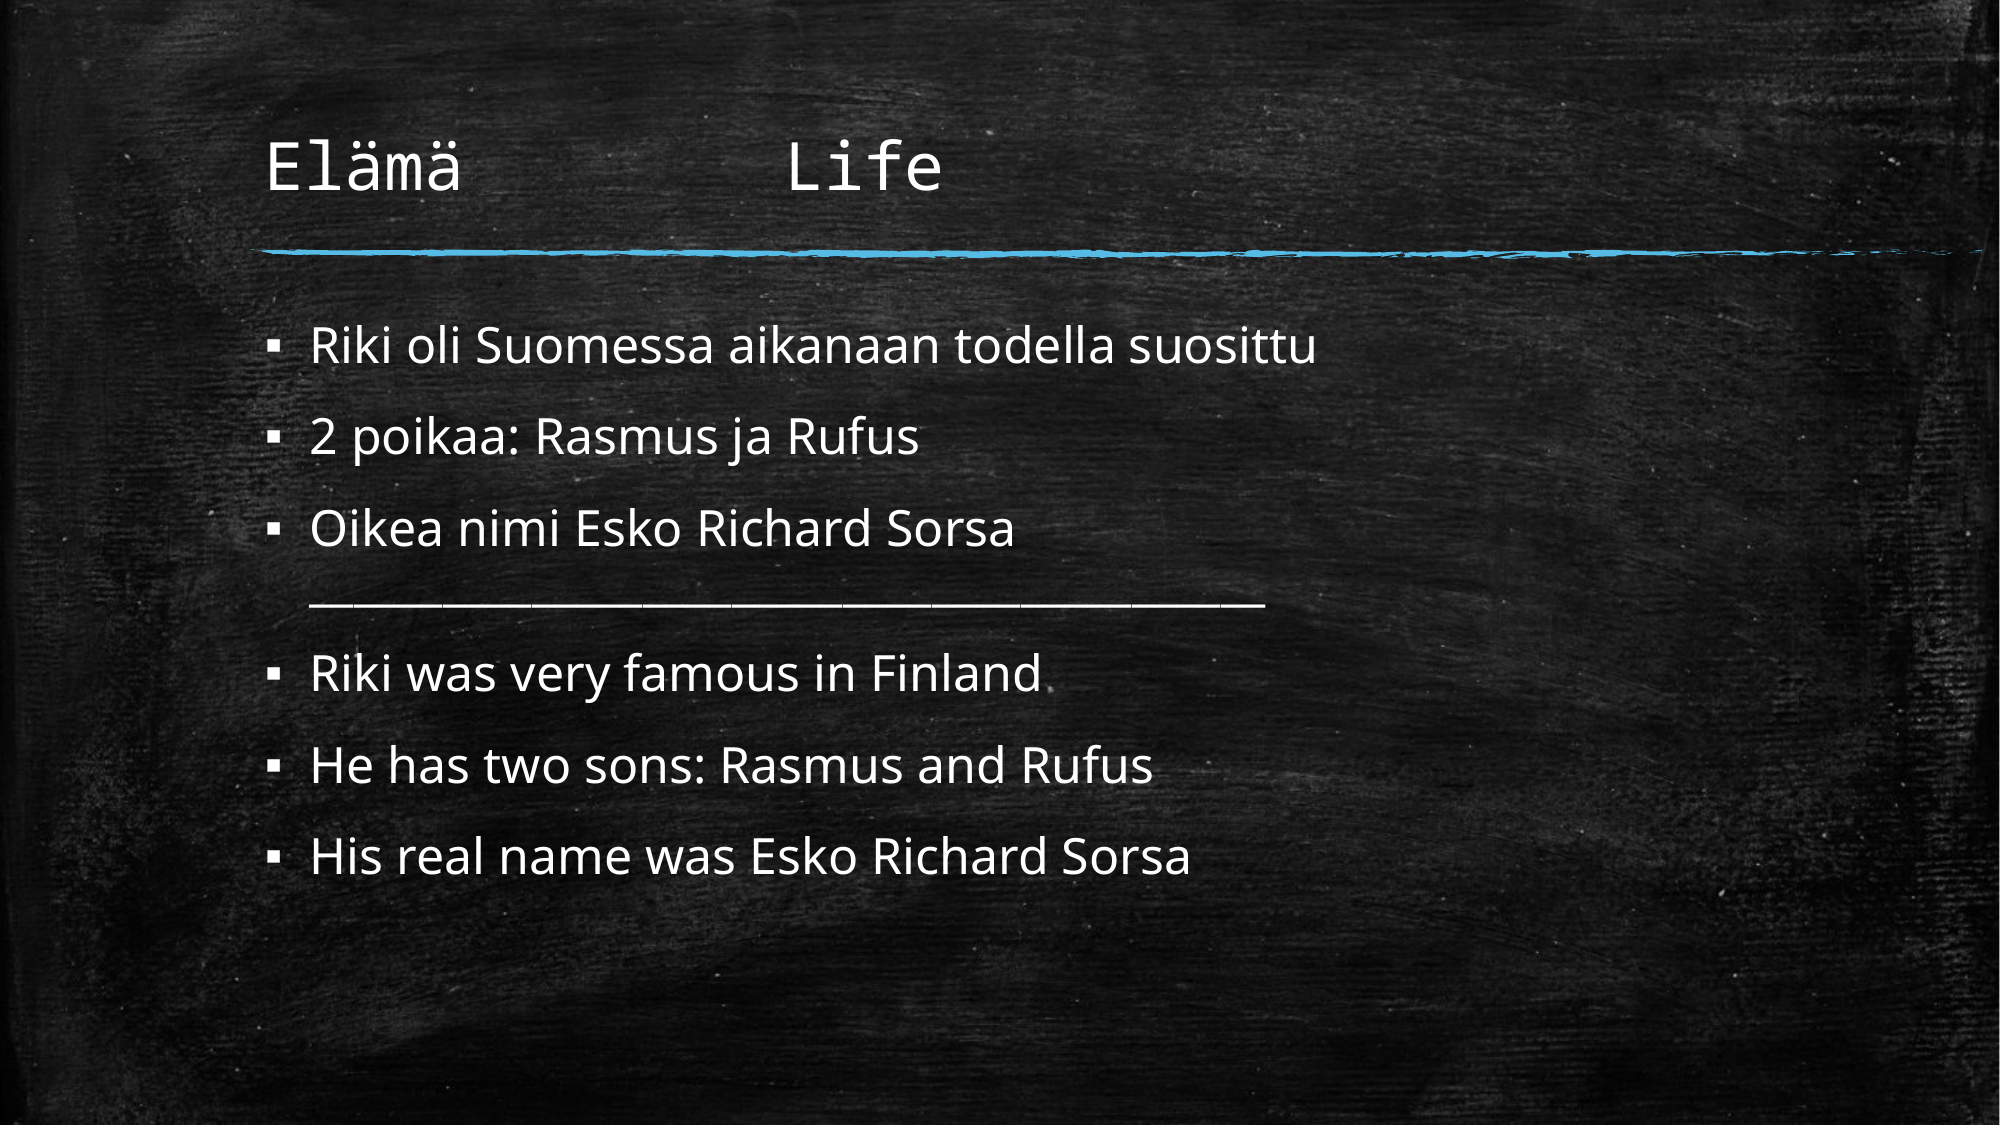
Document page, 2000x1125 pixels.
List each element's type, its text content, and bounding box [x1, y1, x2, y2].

list Riki oli Suomessa aikanaan todella suosittu 2 poikaa: Rasmus ja Rufus Oikea nimi Esko Richard Sorsa ___________________________________________ Riki was very famous in Finland He has two sons: Rasmus and Rufus His real name was Esko Richard Sorsa [249, 312, 1750, 1013]
title Elämä Life [249, 45, 1750, 213]
